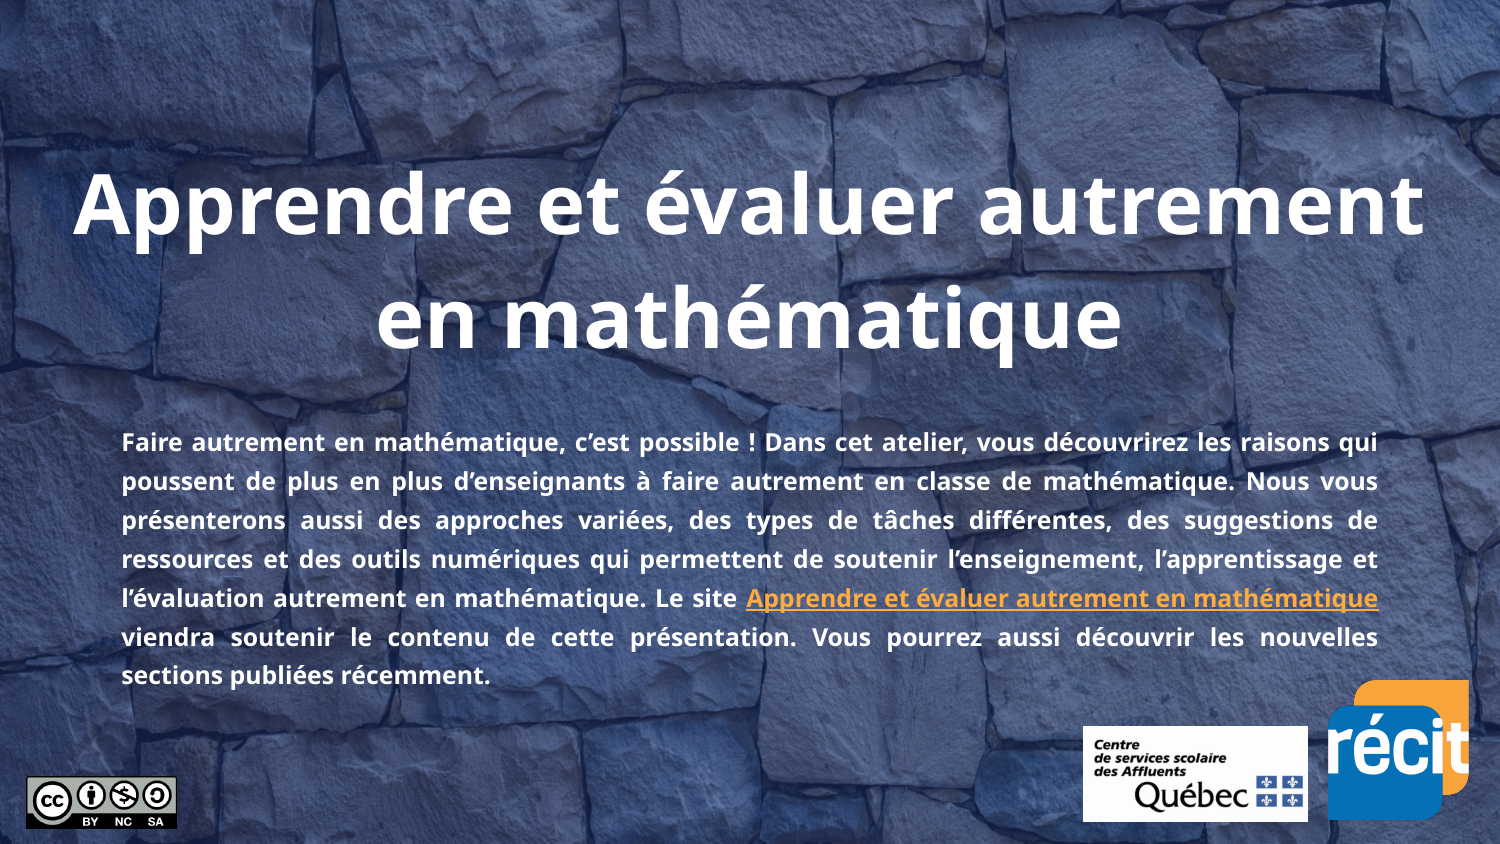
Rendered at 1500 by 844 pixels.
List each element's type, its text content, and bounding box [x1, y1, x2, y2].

title Apprendre et évaluer autrement en mathématique [51, 122, 1449, 388]
picture [0, 0, 1500, 844]
subtitle Faire autrement en mathématique, c’est possible ! Dans cet atelier, vous découvrirez les raisons qui poussent de plus en plus d’enseignants à faire autrement en classe de mathématique. Nous vous présenterons aussi des approches variées, des types de tâches différentes, des suggestions de ressources et des outils numériques qui permettent de soutenir l’enseignement, l’apprentissage et l’évaluation autrement en mathématique. Le site Apprendre et évaluer autrement en mathématique viendra soutenir le contenu de cette présentation. Vous pourrez aussi découvrir les nouvelles sections publiées récemment. [106, 405, 1394, 709]
